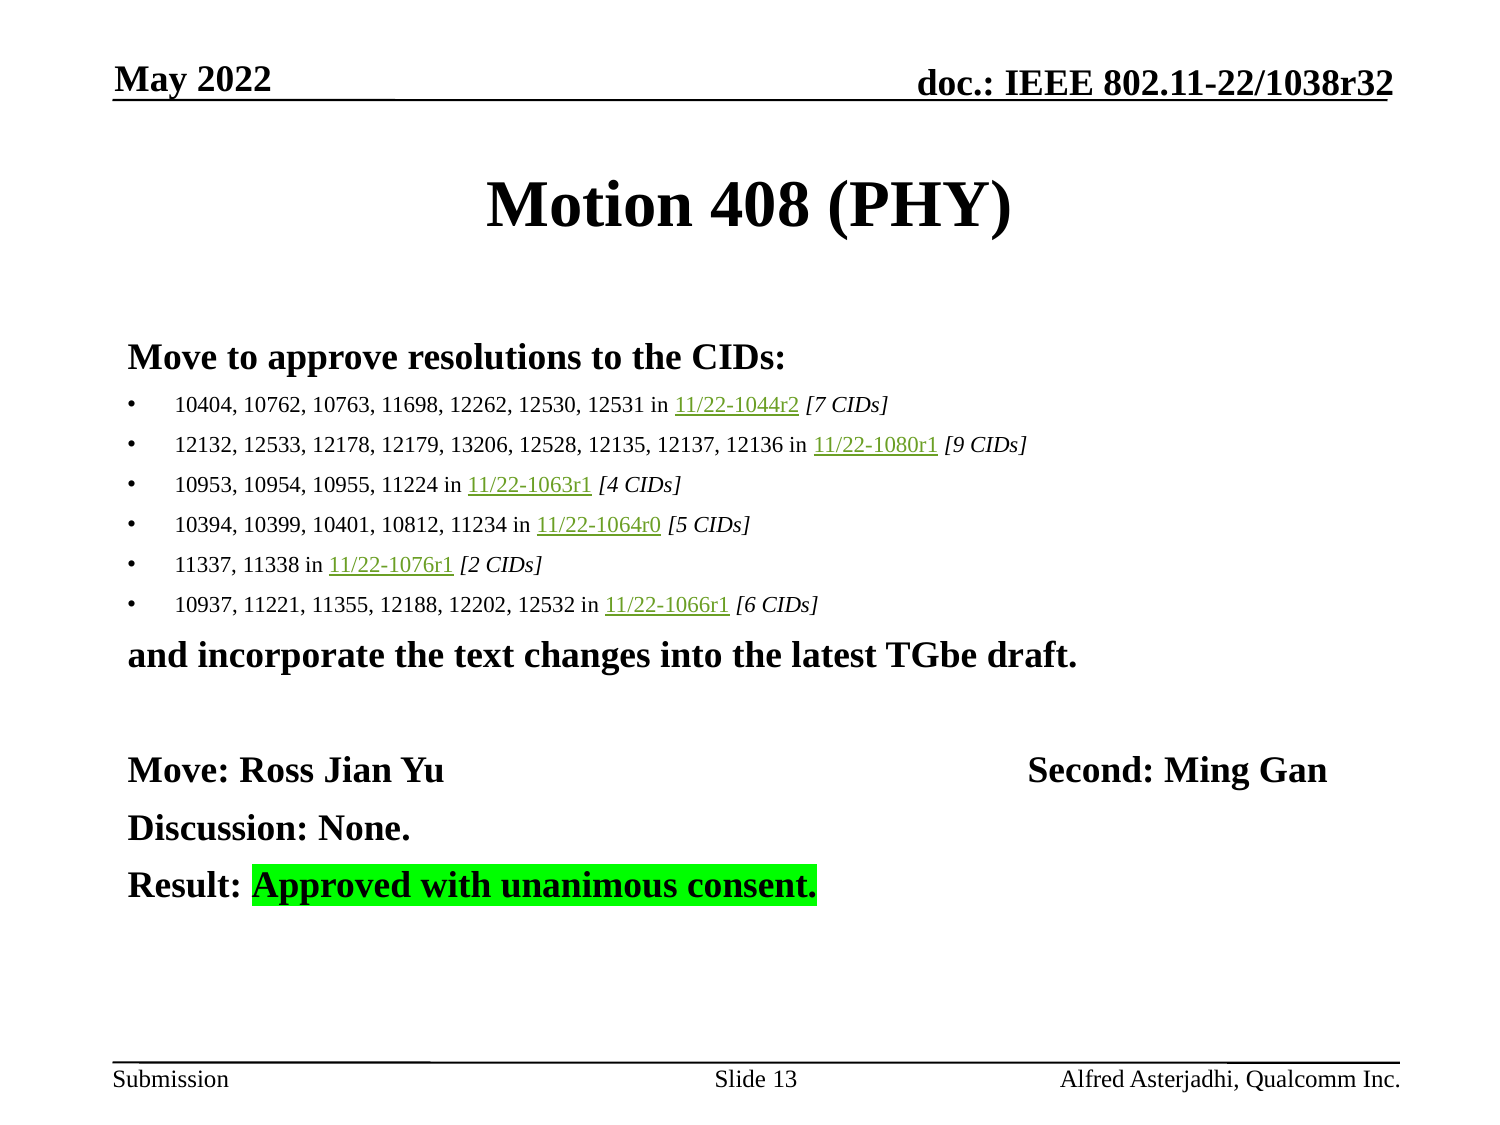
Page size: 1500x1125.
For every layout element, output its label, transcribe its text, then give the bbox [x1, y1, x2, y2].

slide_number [114, 54, 423, 100]
slide_number Slide 13 [712, 1061, 800, 1123]
title Motion 408 (PHY) [112, 112, 1388, 288]
footer Alfred Asterjadhi, Qualcomm Inc. [878, 1061, 1402, 1093]
list Move to approve resolutions to the CIDs: 10404, 10762, 10763, 11698, 12262, 12530, 12531 in 11/22-1044r2 [7 CIDs] 12132, 12533, 12178, 12179, 13206, 12528, 12135, 12137, 12136 in 11/22-1080r1 [9 CIDs] 10953, 10954, 10955, 11224 in 11/22-1063r1 [4 CIDs] 10394, 10399, 10401, 10812, 11234 in 11/22-1064r0 [5 CIDs] 11337, 11338 in 11/22-1076r1 [2 CIDs] 10937, 11221, 11355, 12188, 12202, 12532 in 11/22-1066r1 [6 CIDs] and incorporate the text changes into the latest TGbe draft. Move: Ross Jian Yu Second: Ming Gan Discussion: None. Result: Approved with unanimous consent. [112, 324, 1388, 1063]
